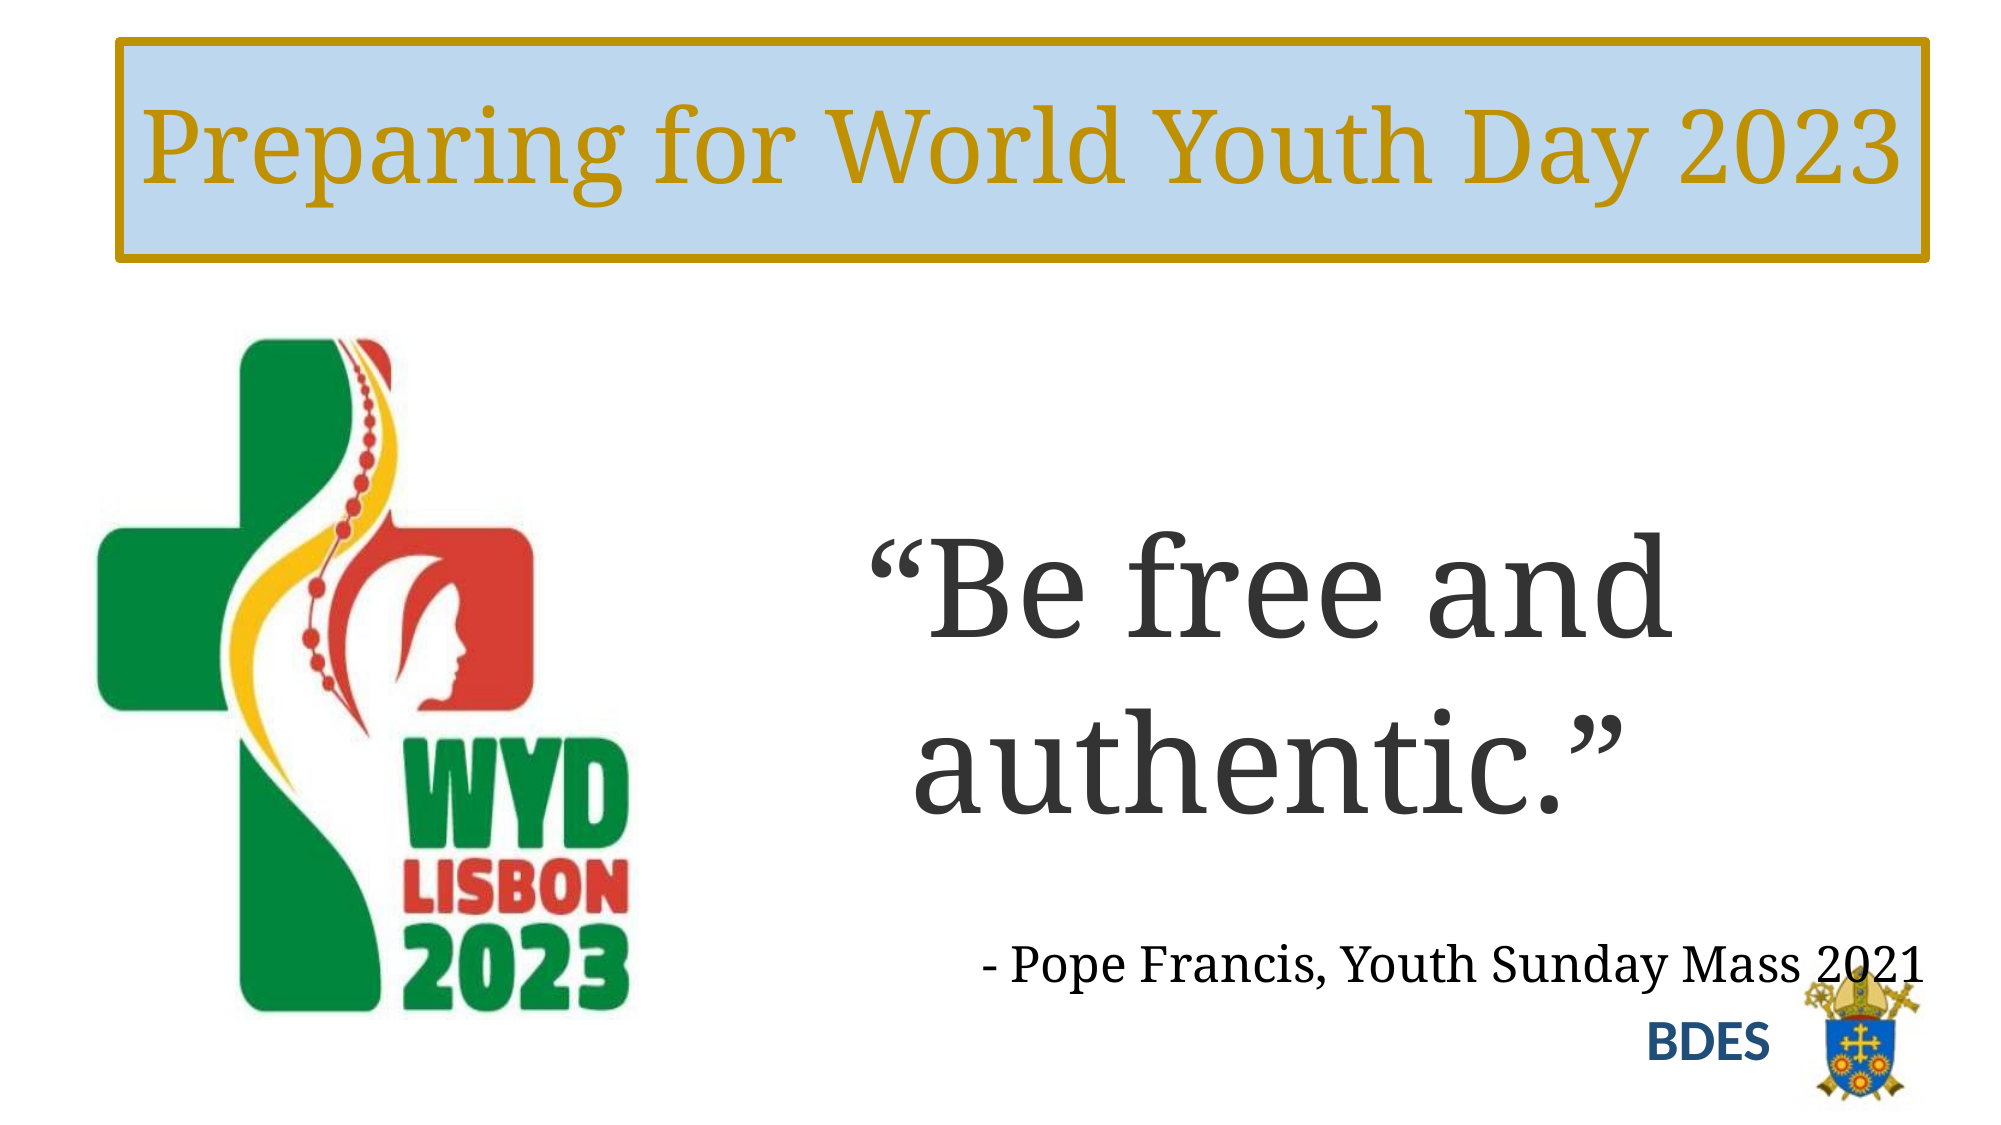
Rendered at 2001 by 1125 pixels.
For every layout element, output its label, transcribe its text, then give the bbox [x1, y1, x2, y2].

picture [1799, 960, 1926, 1111]
text_box Preparing for World Youth Day 2023 [119, 41, 1926, 259]
text_box “Be free and authentic.” - Pope Francis, Youth Sunday Mass 2021 [646, 481, 1963, 1000]
text_box BDES [1631, 1000, 1799, 1080]
picture [84, 329, 647, 1020]
